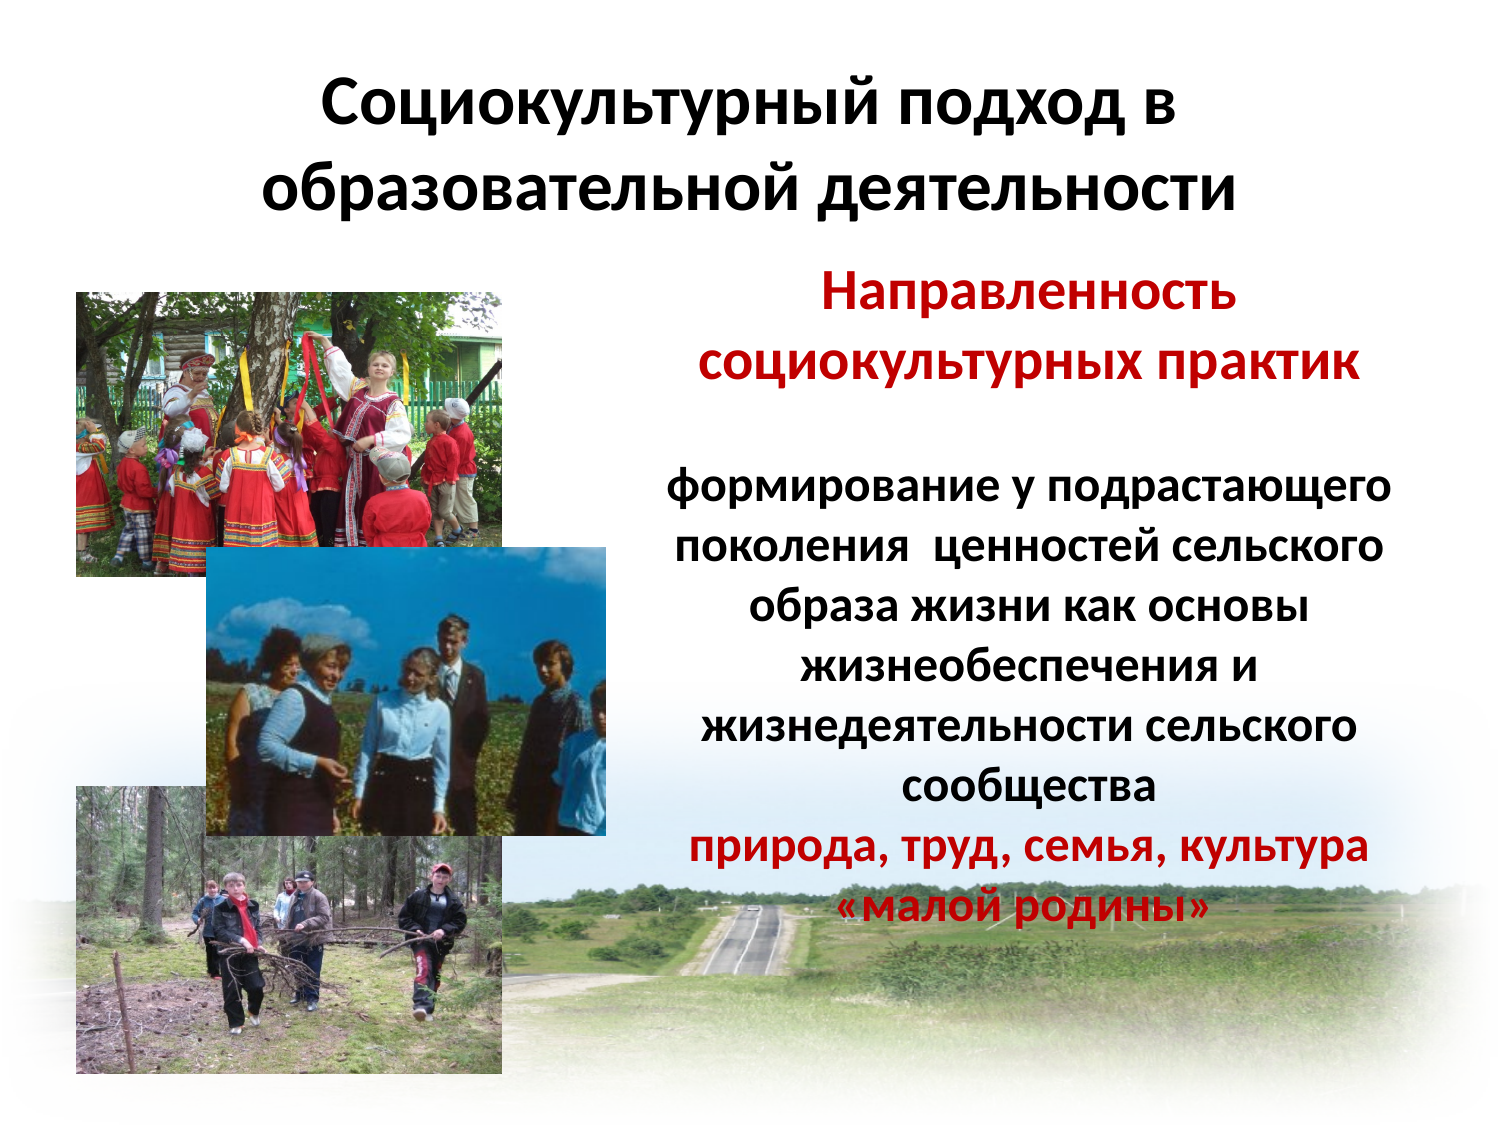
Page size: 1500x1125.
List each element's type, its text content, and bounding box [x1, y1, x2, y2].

picture [0, 598, 1499, 1125]
picture [542, 627, 558, 632]
picture [478, 569, 495, 574]
list Направленность социокультурных практик формирование у подрастающего поколения ценностей сельского образа жизни как основы жизнеобеспечения и жизнедеятельности сельского сообщества природа, труд, семья, культура «малой родины» [600, 243, 1459, 679]
picture [76, 292, 606, 590]
title Социокультурный подход в образовательной деятельности [75, 45, 1425, 233]
